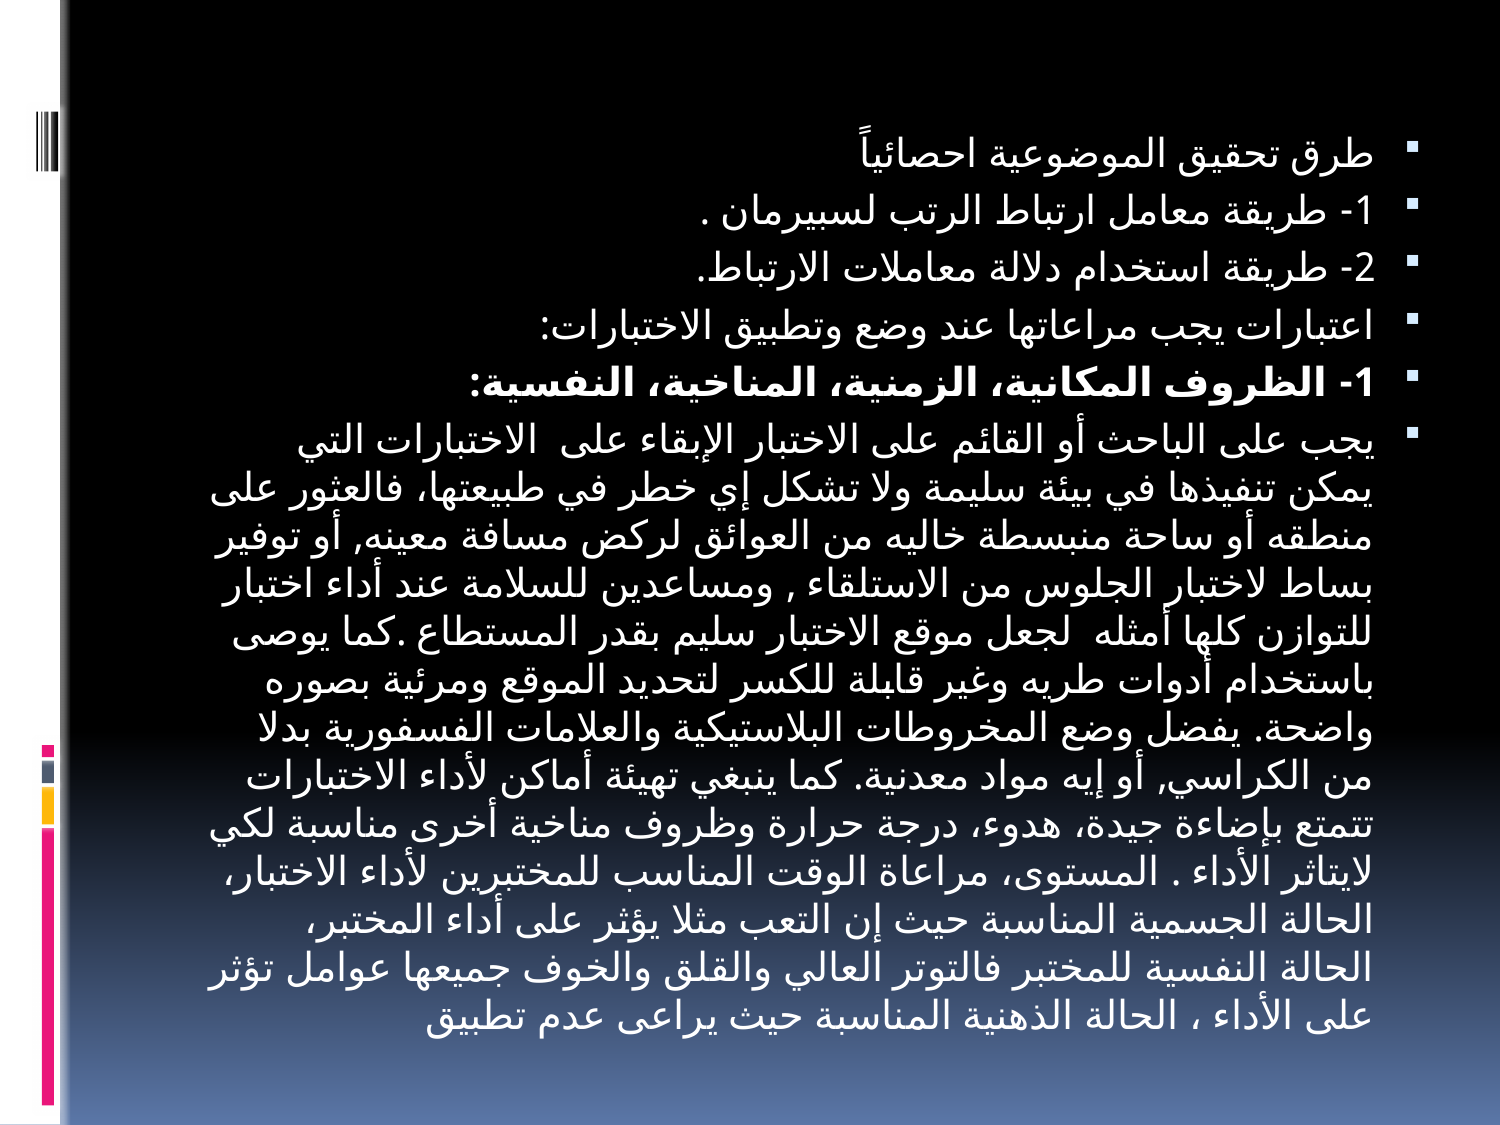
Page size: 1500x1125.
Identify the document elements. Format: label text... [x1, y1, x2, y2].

list طرق تحقيق الموضوعية احصائياً 1- طريقة معامل ارتباط الرتب لسبيرمان . 2- طريقة استخدام دلالة معاملات الارتباط. اعتبارات يجب مراعاتها عند وضع وتطبيق الاختبارات: 1- الظروف المكانية، الزمنية، المناخية، النفسية: يجب على الباحث أو القائم على الاختبار الإبقاء على الاختبارات التي يمكن تنفيذها في بيئة سليمة ولا تشكل إي خطر في طبيعتها، فالعثور على منطقه أو ساحة منبسطة خاليه من العوائق لركض مسافة معينه, أو توفير بساط لاختبار الجلوس من الاستلقاء , ومساعدين للسلامة عند أداء اختبار للتوازن كلها أمثله لجعل موقع الاختبار سليم بقدر المستطاع .كما يوصى باستخدام أدوات طريه وغير قابلة للكسر لتحديد الموقع ومرئية بصوره واضحة. يفضل وضع المخروطات البلاستيكية والعلامات الفسفورية بدلا من الكراسي, أو إيه مواد معدنية. كما ينبغي تهيئة أماكن لأداء الاختبارات تتمتع بإضاءة جيدة، هدوء، درجة حرارة وظروف مناخية أخرى مناسبة لكي لايتاثر الأداء . المستوى، مراعاة الوقت المناسب للمختبرين لأداء الاختبار، الحالة الجسمية المناسبة حيث إن التعب مثلا يؤثر على أداء المختبر، الحالة النفسية للمختبر فالتوتر العالي والقلق والخوف جميعها عوامل تؤثر على الأداء ، الحالة الذهنية المناسبة حيث يراعى عدم تطبيق [187, 120, 1438, 1100]
